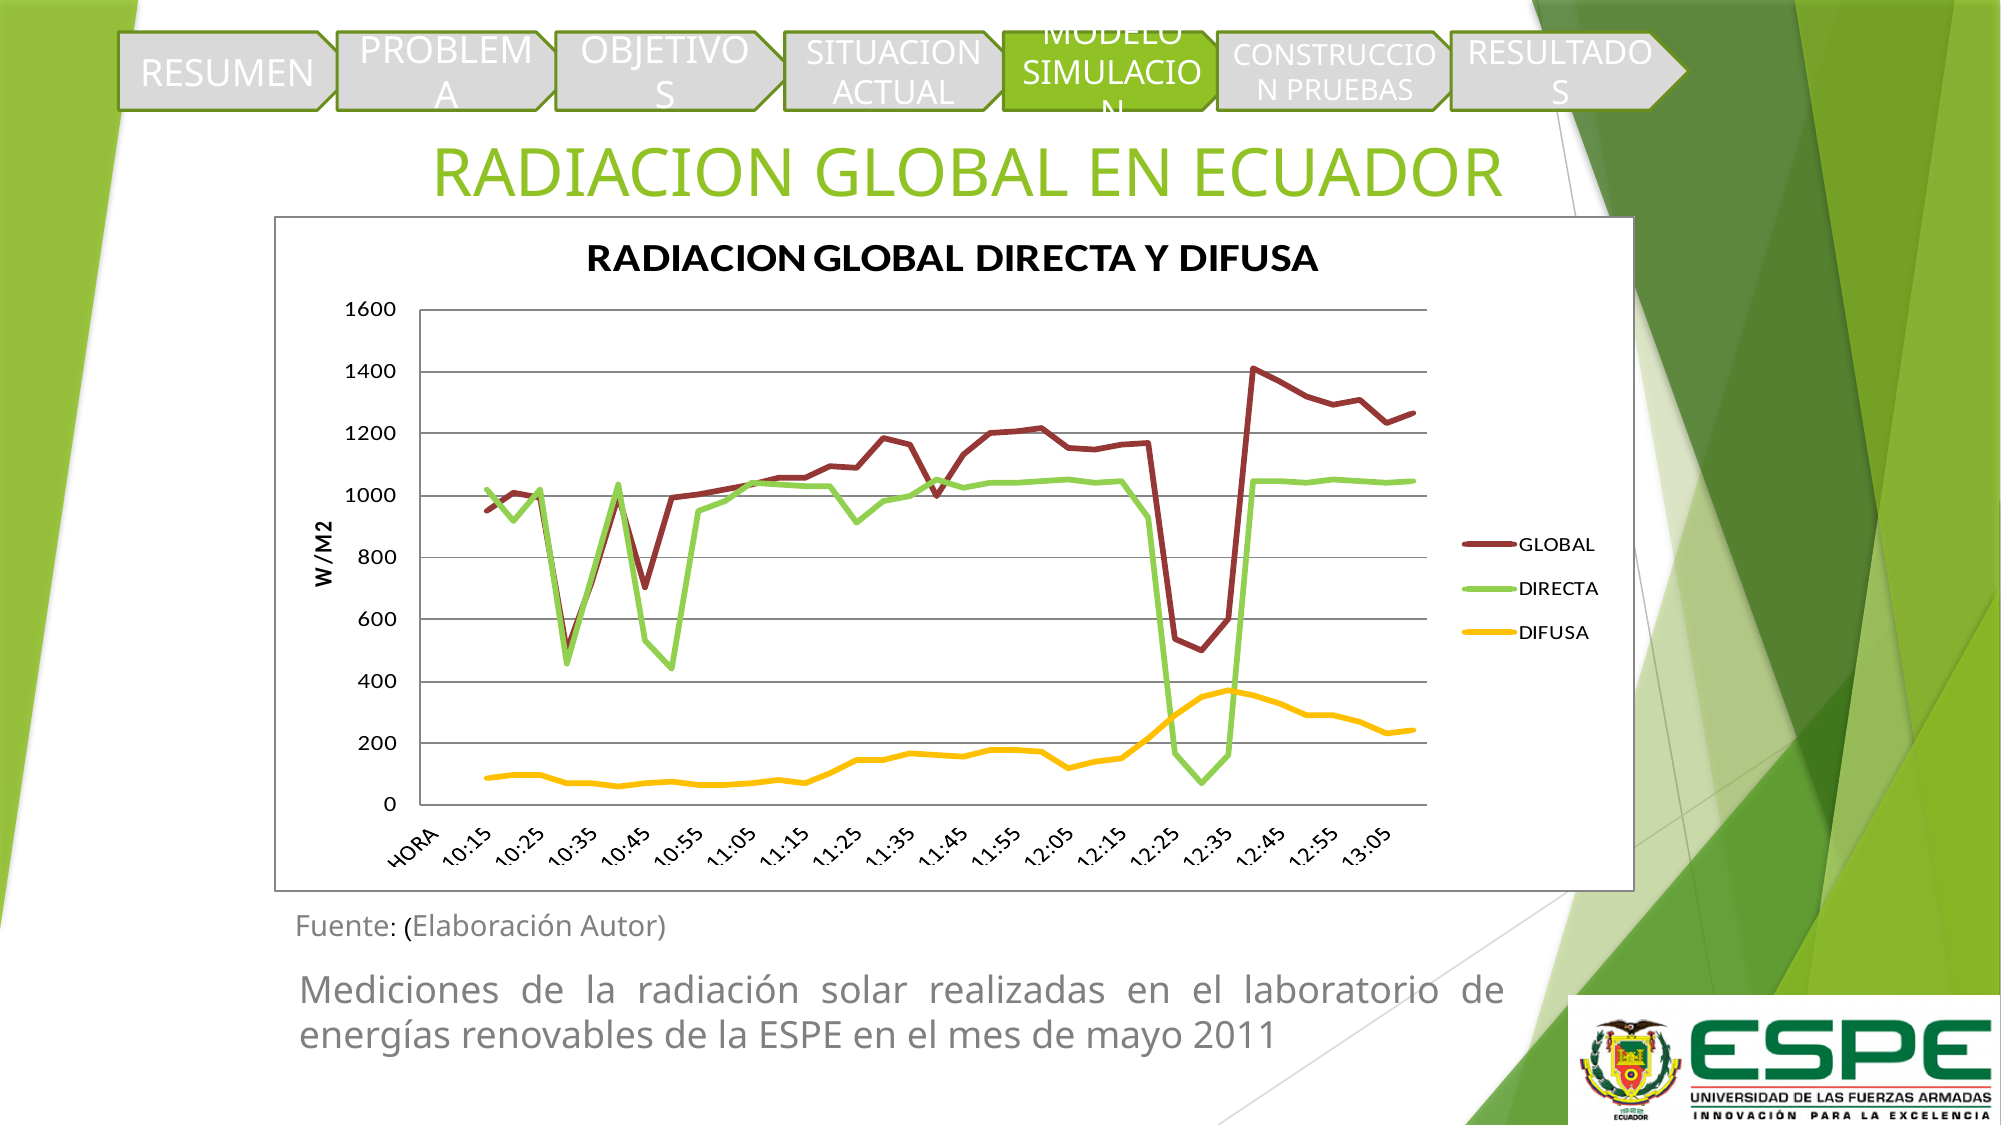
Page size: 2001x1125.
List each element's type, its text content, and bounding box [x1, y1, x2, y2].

title RADIACION GLOBAL EN ECUADOR [247, 129, 1690, 218]
text_box RESUMEN [116, 30, 335, 112]
text_box SITUACION ACTUAL [783, 30, 1001, 112]
picture [271, 214, 1636, 893]
text_box MODELO SIMULACION [1001, 30, 1215, 112]
text_box PROBLEMA [335, 30, 554, 112]
text_box CONSTRUCCION PRUEBAS [1215, 30, 1449, 112]
text_box Fuente: (Elaboración Autor) [280, 901, 682, 950]
text_box RESULTADOS [1449, 30, 1691, 112]
picture [1567, 995, 2000, 1125]
text_box OBJETIVOS [554, 30, 783, 112]
subtitle Mediciones de la radiación solar realizadas en el laboratorio de energías renovables de la ESPE en el mes de mayo 2011 [284, 958, 1522, 1072]
